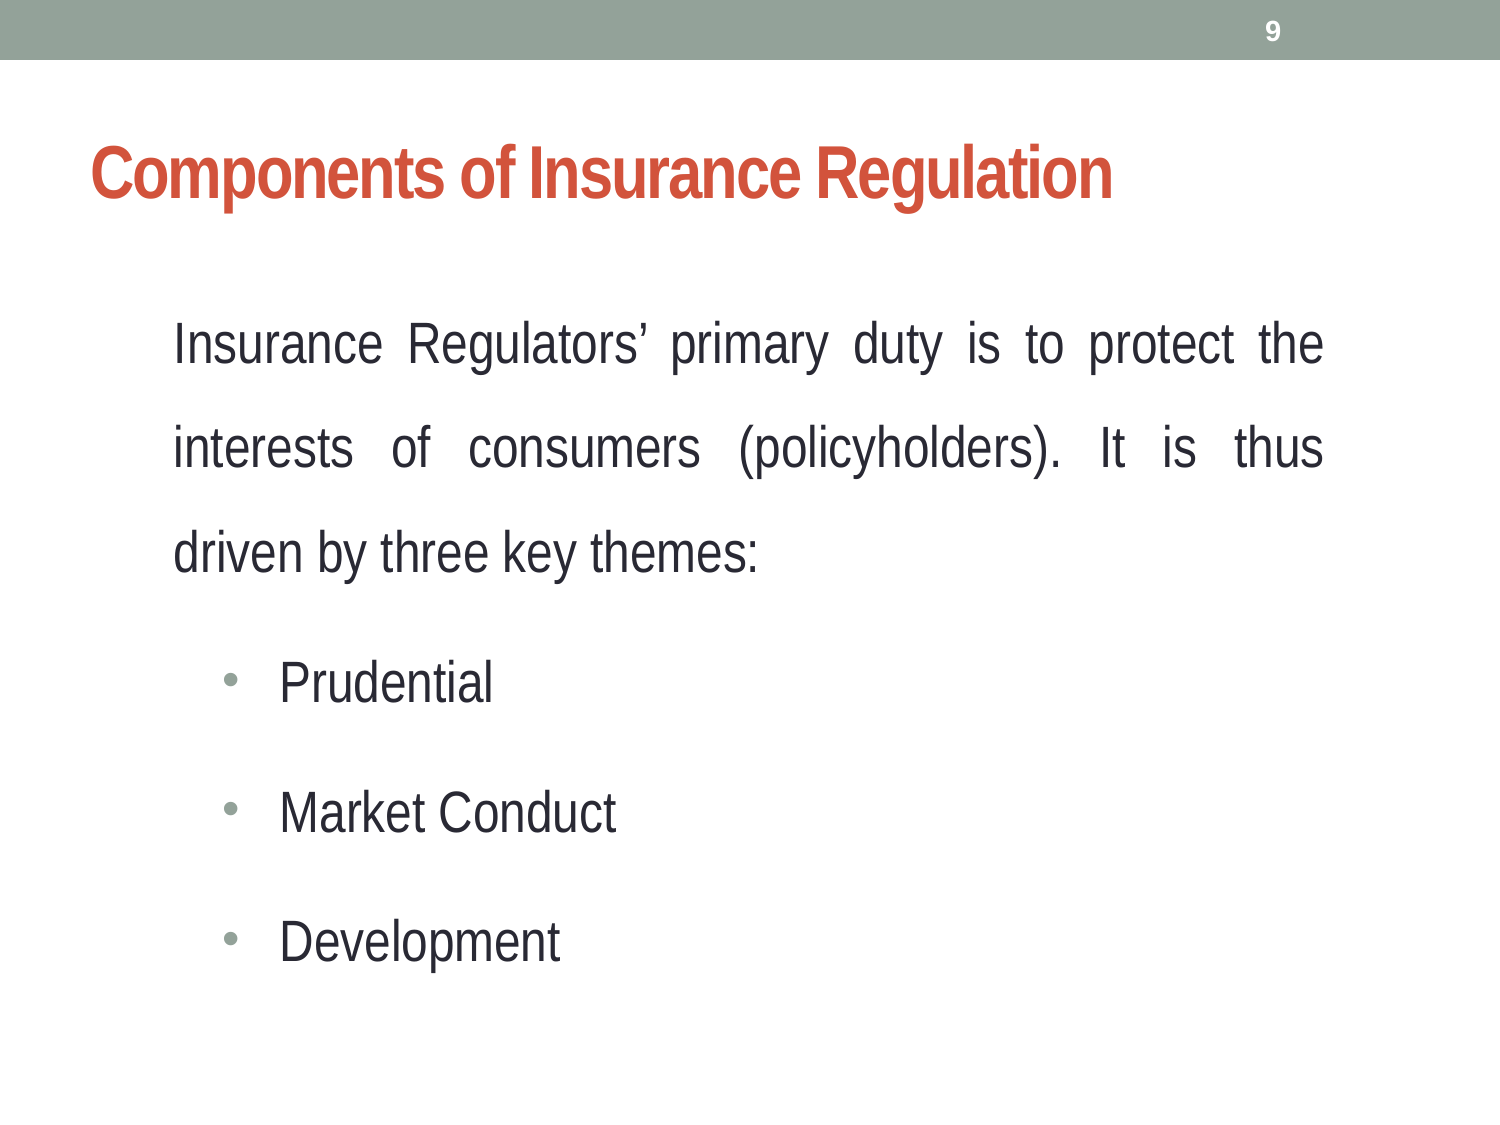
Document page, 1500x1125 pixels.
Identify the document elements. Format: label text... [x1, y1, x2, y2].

list Insurance Regulators’ primary duty is to protect the interests of consumers (policyholders). It is thus driven by three key themes: Prudential Market Conduct Development [147, 262, 1341, 1024]
title Components of Insurance Regulation [75, 87, 1425, 250]
slide_number 9 [1250, 3, 1425, 57]
